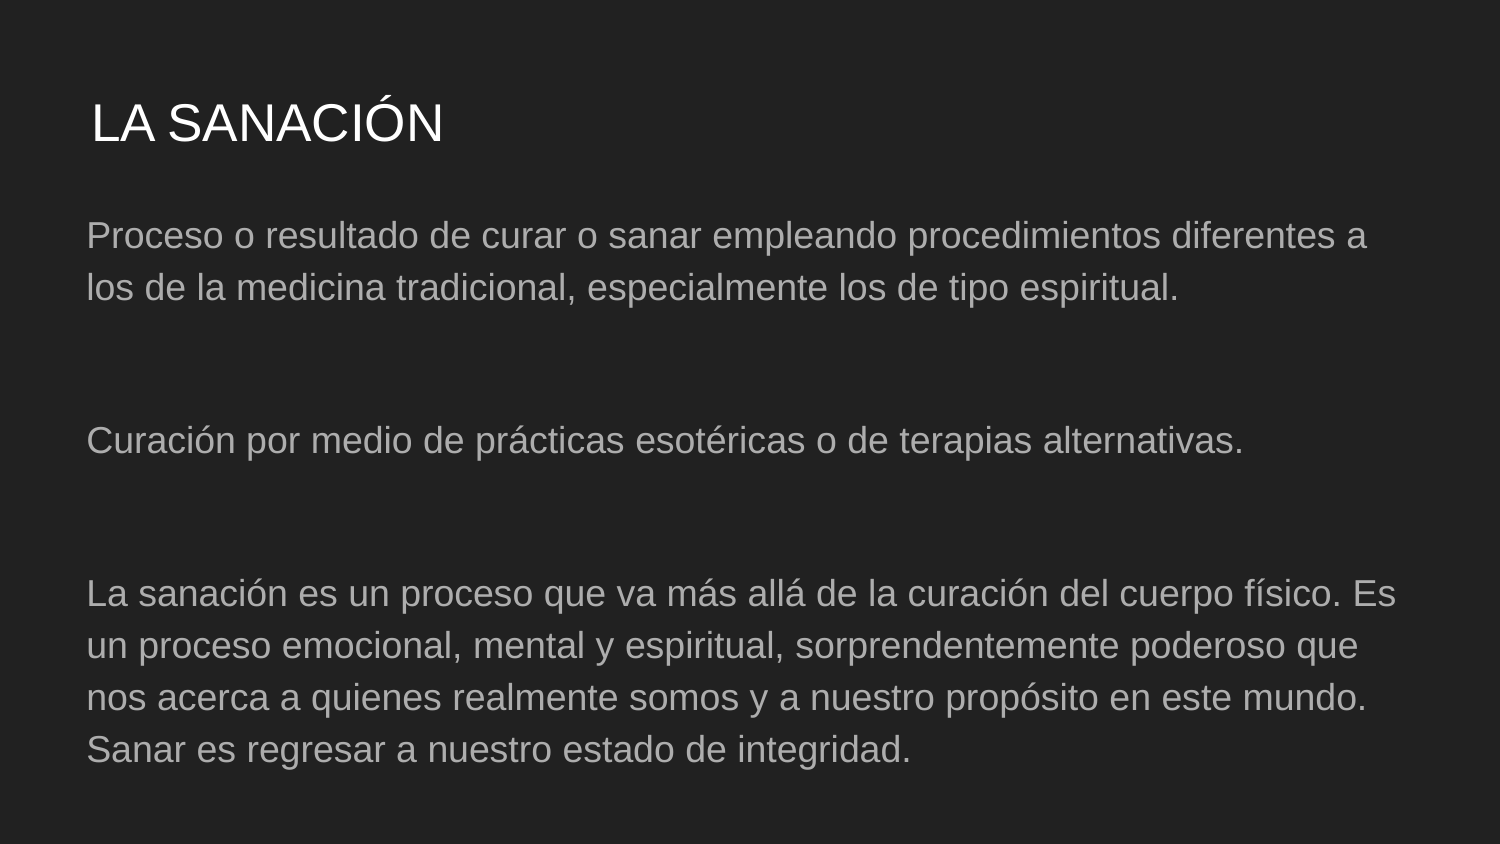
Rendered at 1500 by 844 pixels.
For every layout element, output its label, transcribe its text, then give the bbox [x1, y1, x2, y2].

list Proceso o resultado de curar o sanar empleando procedimientos diferentes a los de la medicina tradicional, especialmente los de tipo espiritual. Curación por medio de prácticas esotéricas o de terapias alternativas. La sanación es un proceso que va más allá de la curación del cuerpo físico. Es un proceso emocional, mental y espiritual, sorprendentemente poderoso que nos acerca a quienes realmente somos y a nuestro propósito en este mundo. Sanar es regresar a nuestro estado de integridad. [71, 189, 1423, 750]
title LA SANACIÓN [76, 72, 1474, 167]
